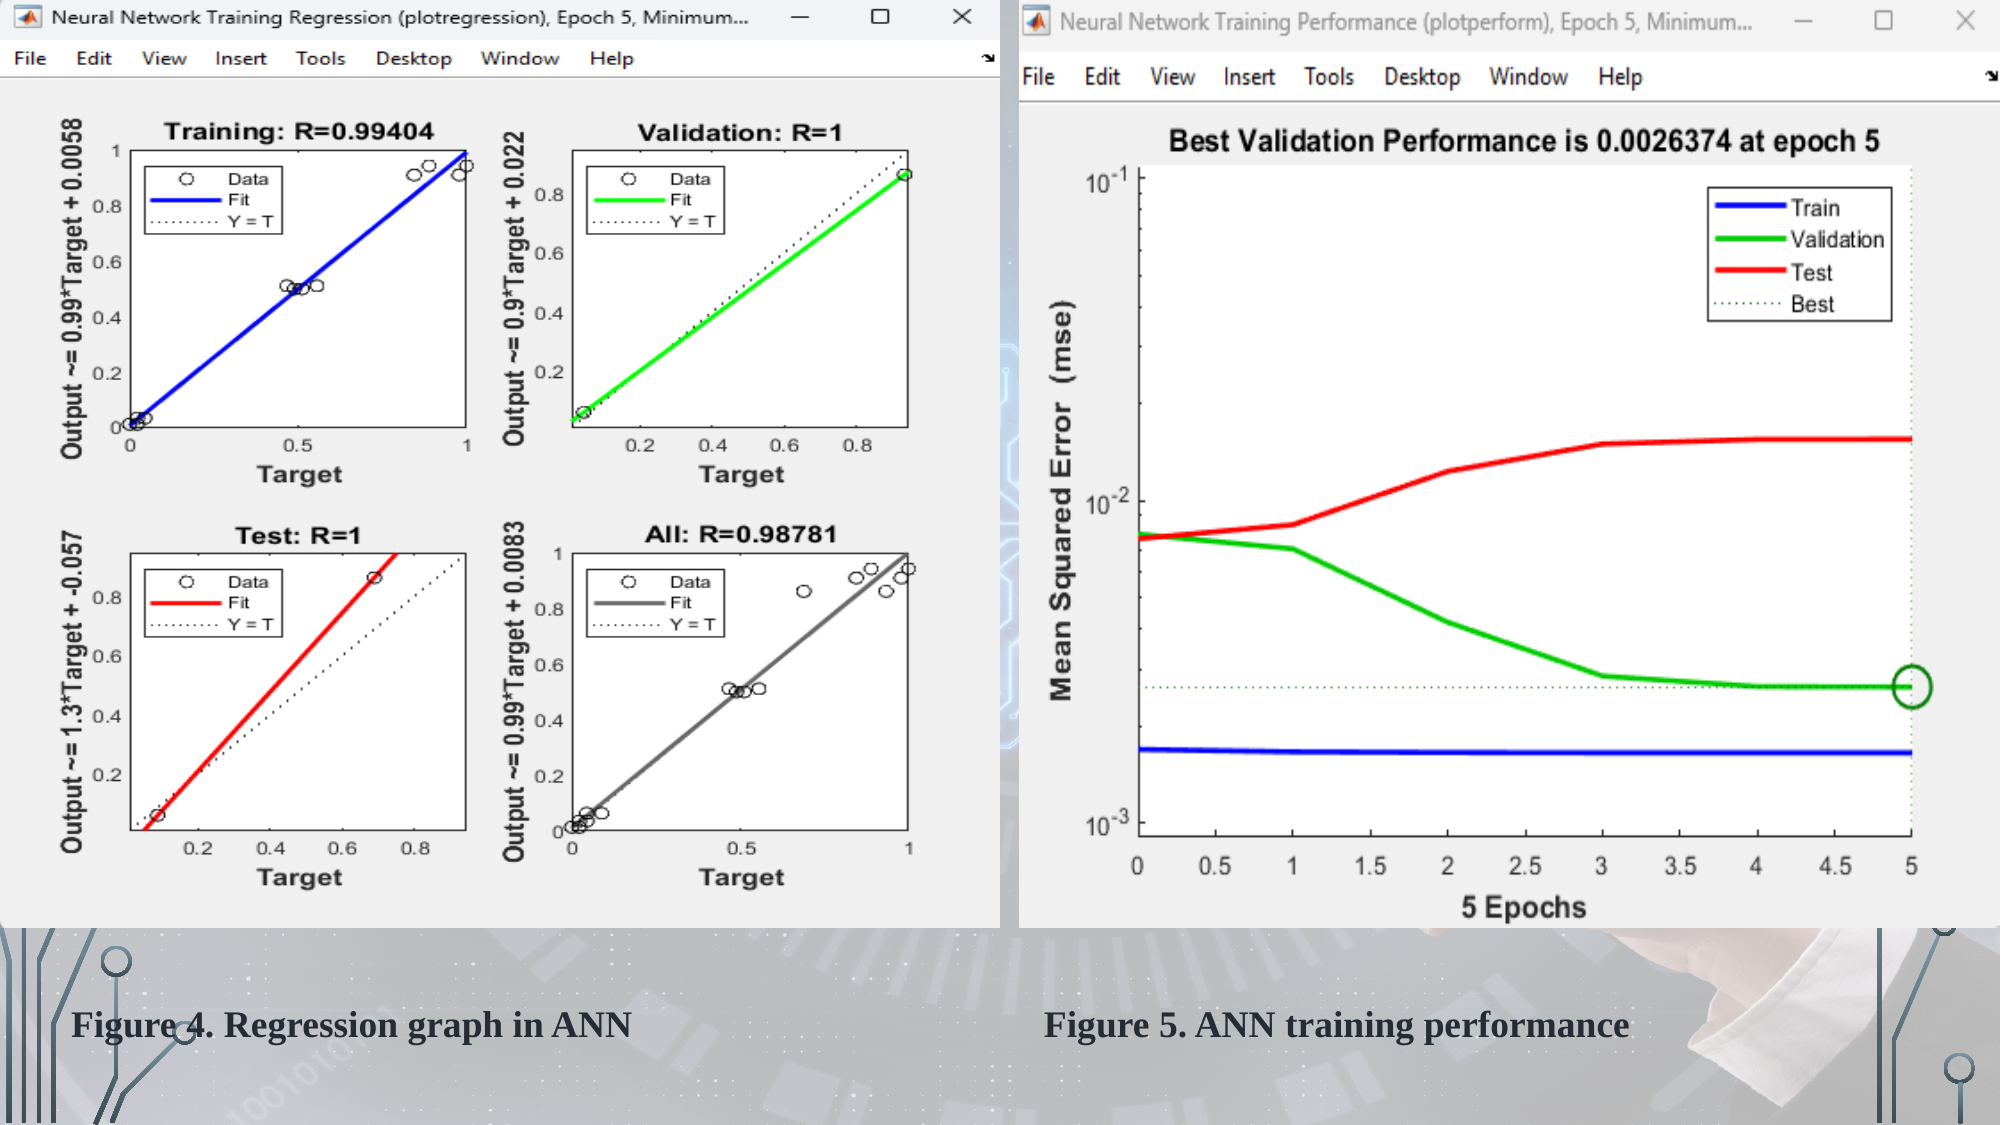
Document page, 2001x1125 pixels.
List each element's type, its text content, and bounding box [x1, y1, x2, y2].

text_box Figure 4. Regression graph in ANN [56, 970, 1499, 1121]
picture [1019, 0, 2000, 929]
picture [0, 0, 1001, 929]
text_box Figure 5. ANN training performance [1019, 970, 1709, 1053]
